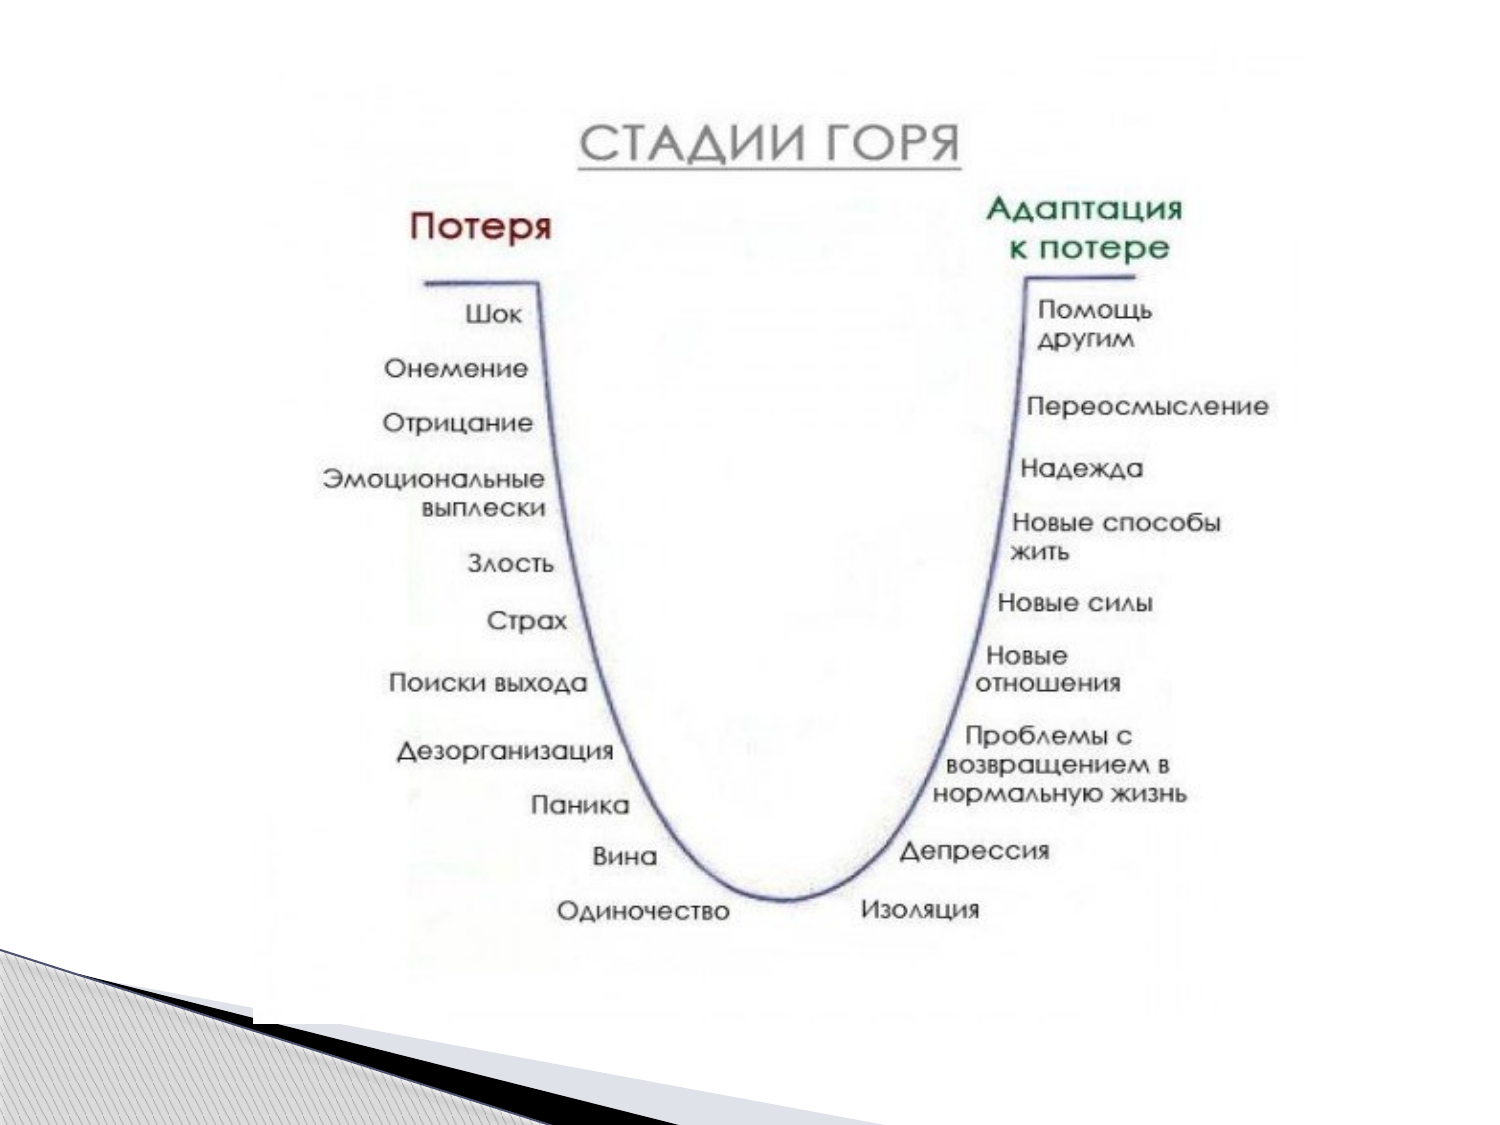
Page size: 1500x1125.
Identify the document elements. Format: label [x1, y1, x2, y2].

picture [253, 42, 1306, 1024]
